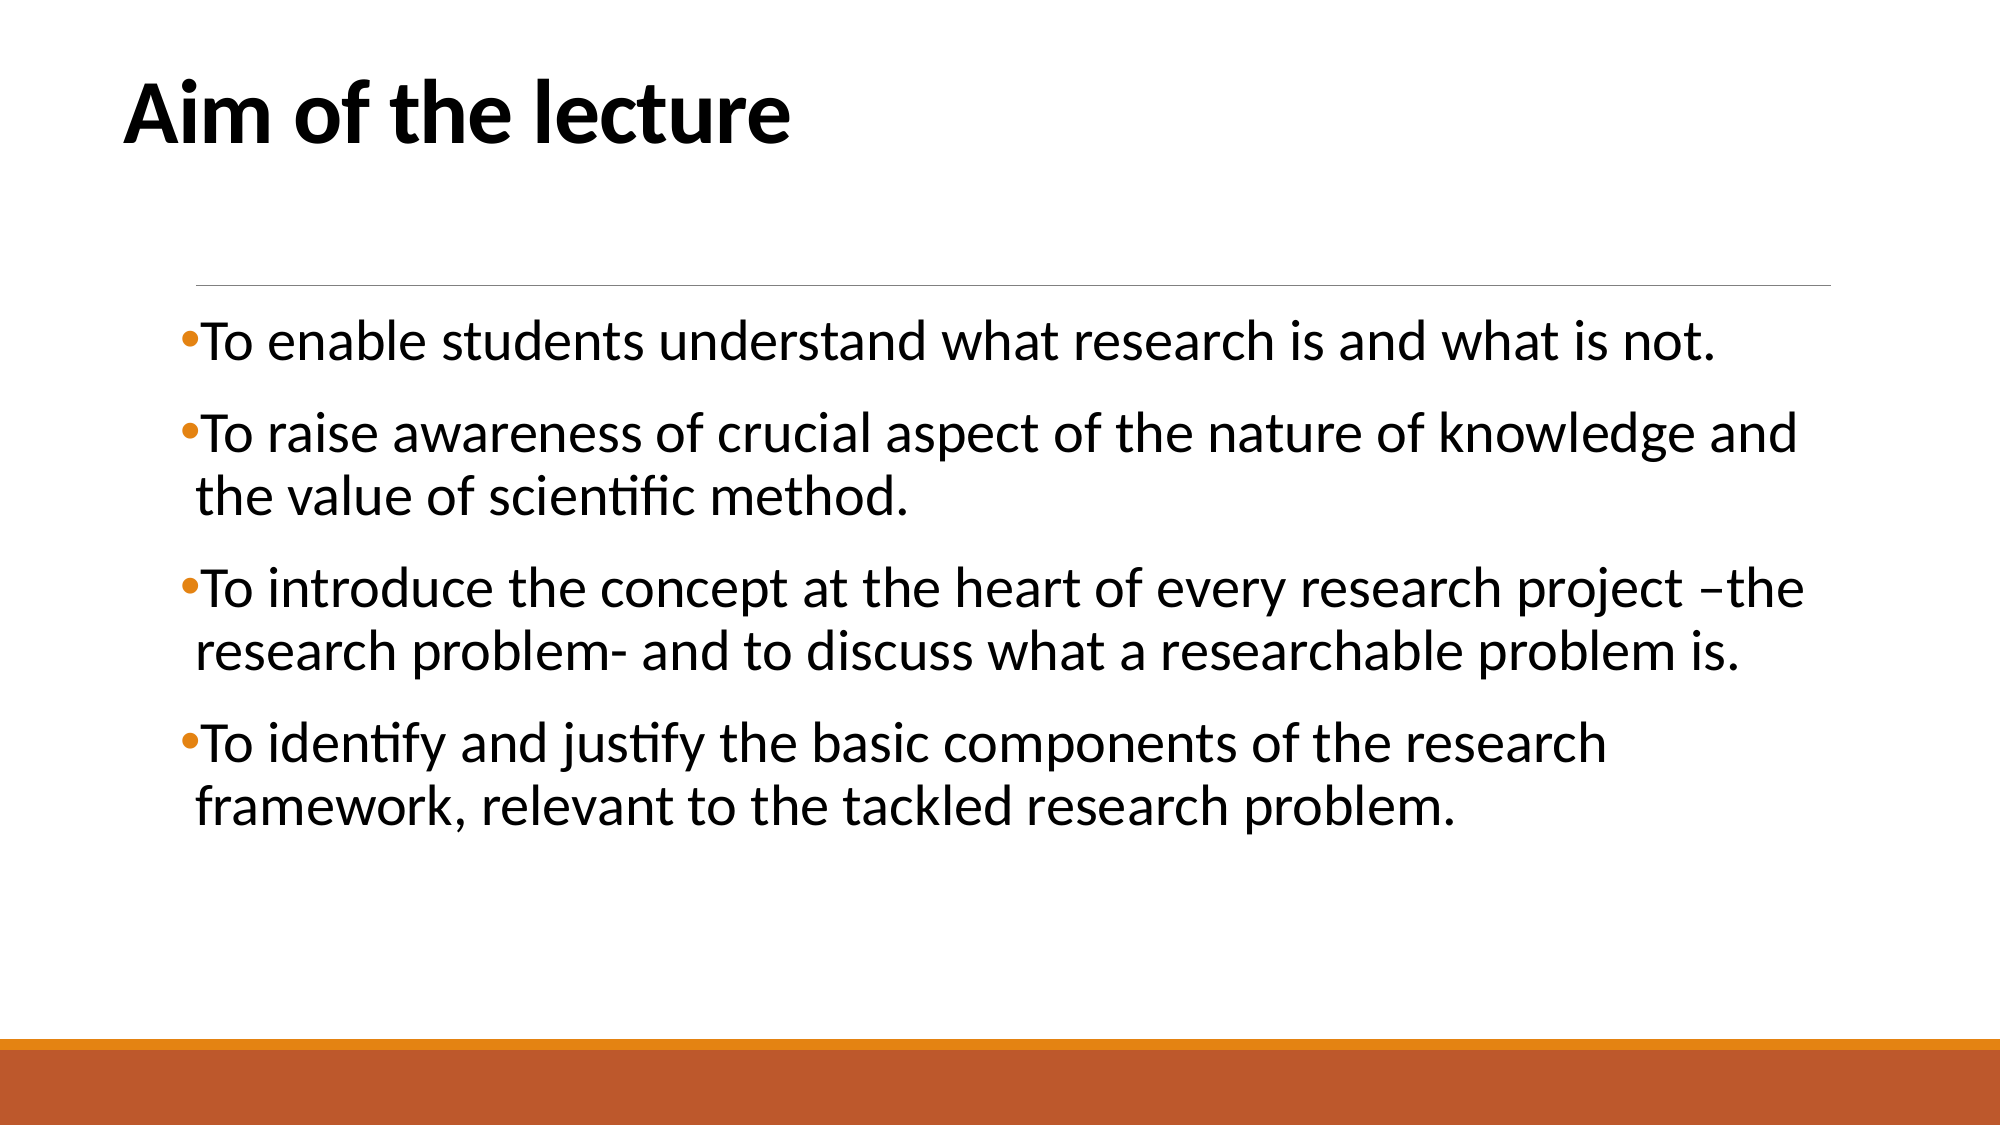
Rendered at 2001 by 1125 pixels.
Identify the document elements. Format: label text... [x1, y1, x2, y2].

list To enable students understand what research is and what is not. To raise awareness of crucial aspect of the nature of knowledge and the value of scientific method. To introduce the concept at the heart of every research project –the research problem- and to discuss what a researchable problem is. To identify and justify the basic components of the research framework, relevant to the tackled research problem. [180, 302, 1830, 963]
title Aim of the lecture [109, 92, 1698, 280]
